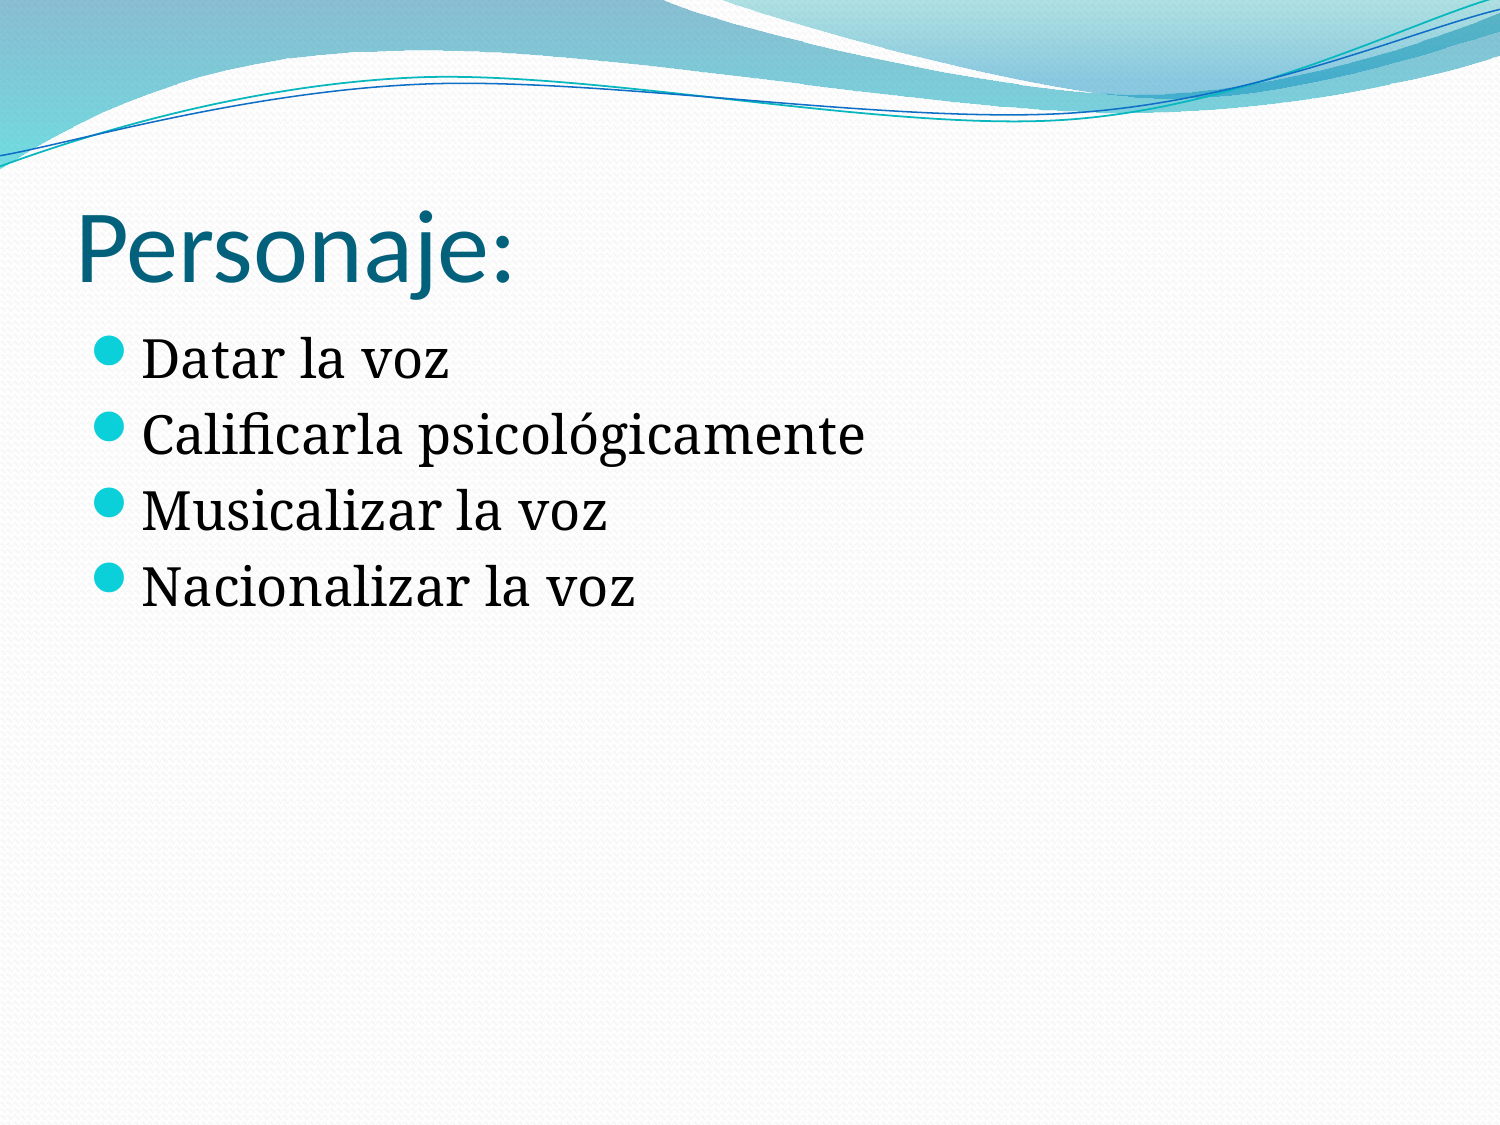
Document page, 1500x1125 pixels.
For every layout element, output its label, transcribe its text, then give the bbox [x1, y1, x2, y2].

title Personaje: [75, 115, 1425, 303]
list Datar la voz Calificarla psicológicamente Musicalizar la voz Nacionalizar la voz [75, 317, 1425, 1038]
